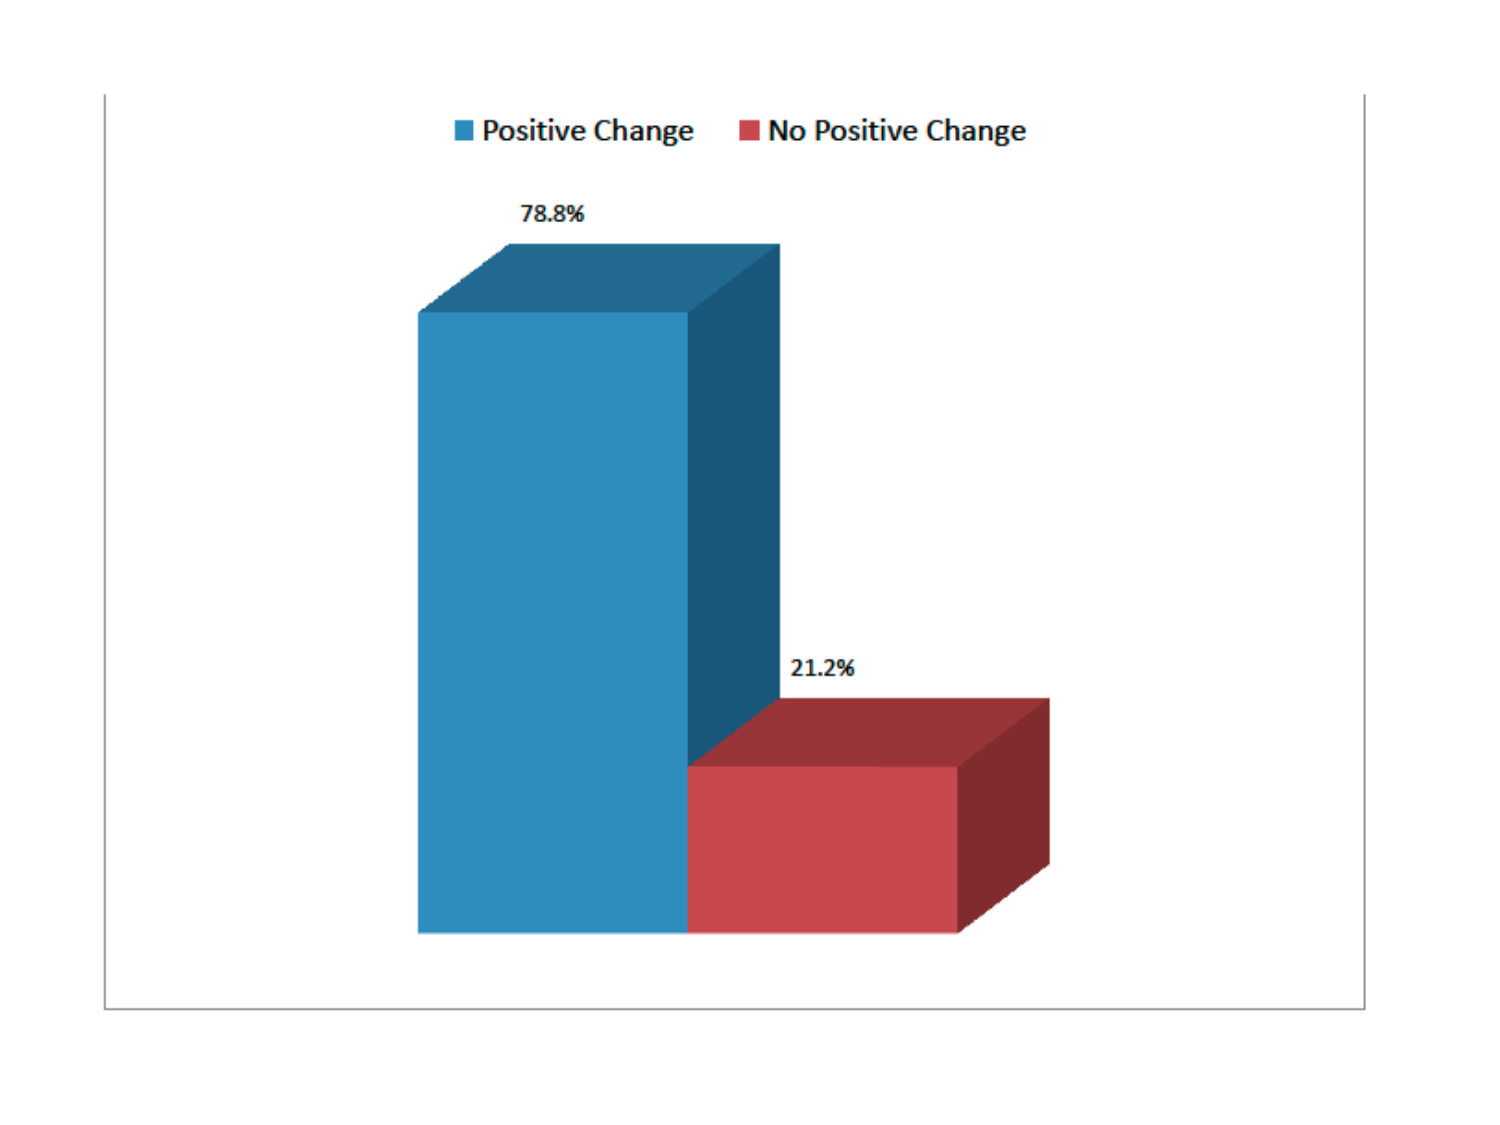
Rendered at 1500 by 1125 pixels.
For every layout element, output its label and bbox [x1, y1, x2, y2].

text_box [12, 0, 1475, 1125]
